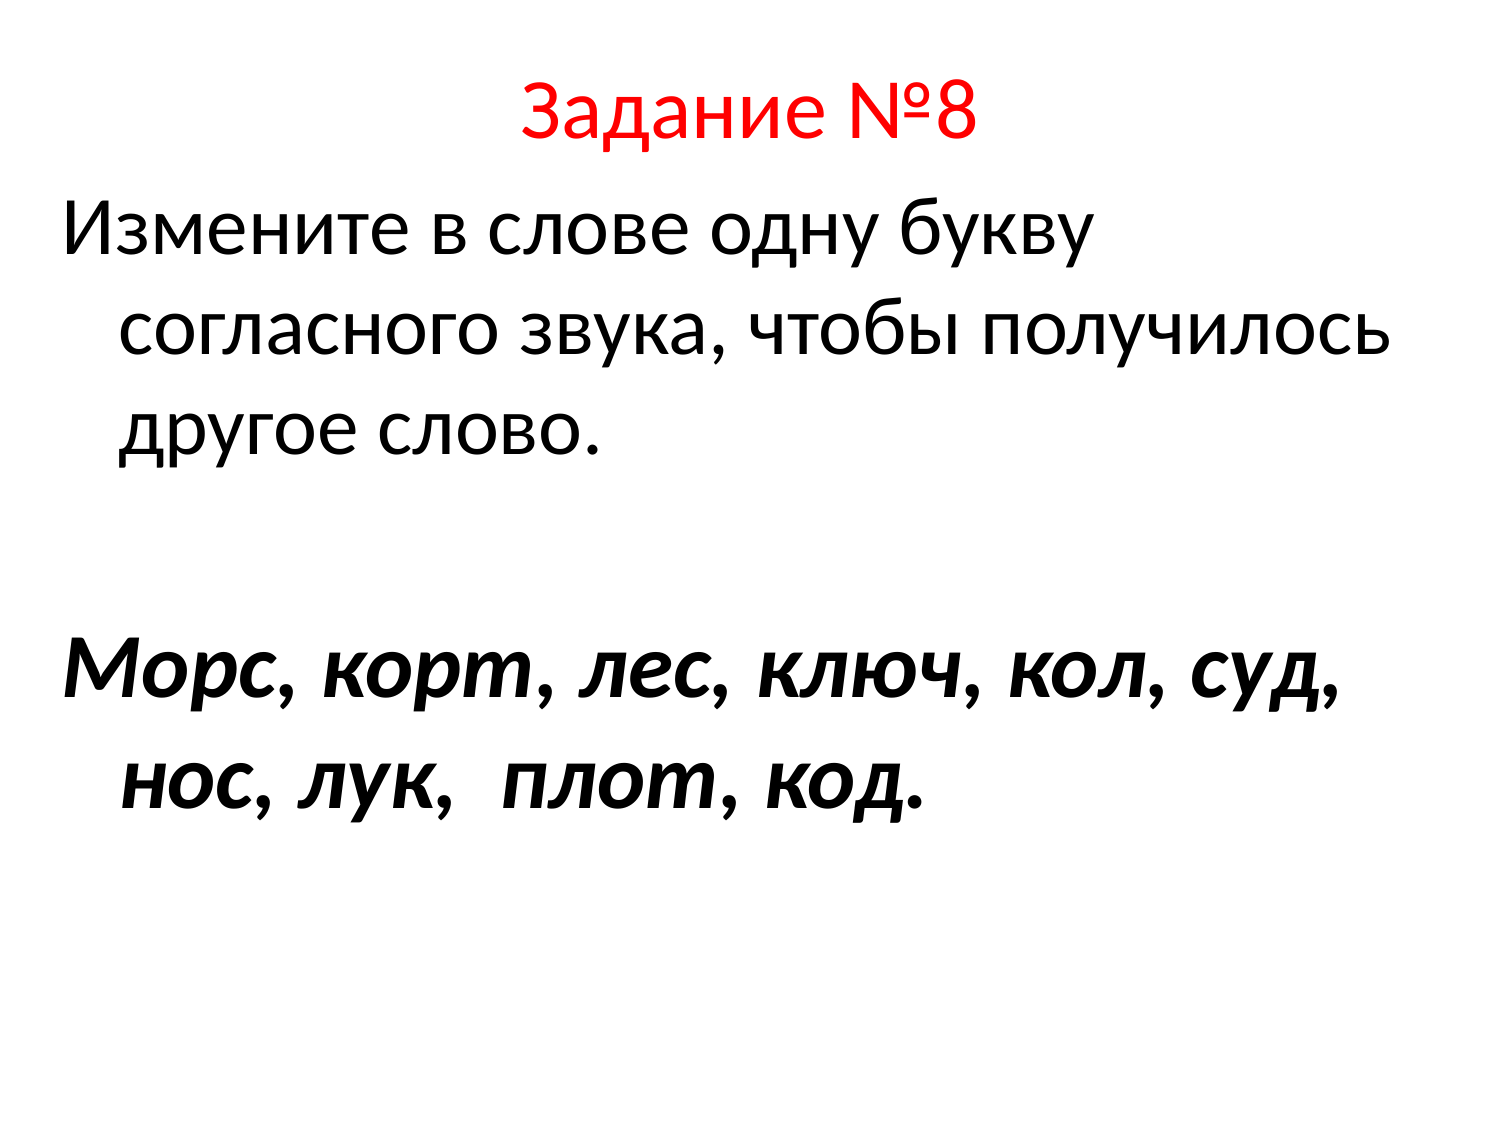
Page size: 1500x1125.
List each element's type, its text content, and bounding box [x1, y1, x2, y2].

list Измените в слове одну букву согласного звука, чтобы получилось другое слово. Морс, корт, лес, ключ, кол, суд, нос, лук, плот, код. [46, 164, 1465, 1005]
title Задание №8 [75, 45, 1425, 164]
